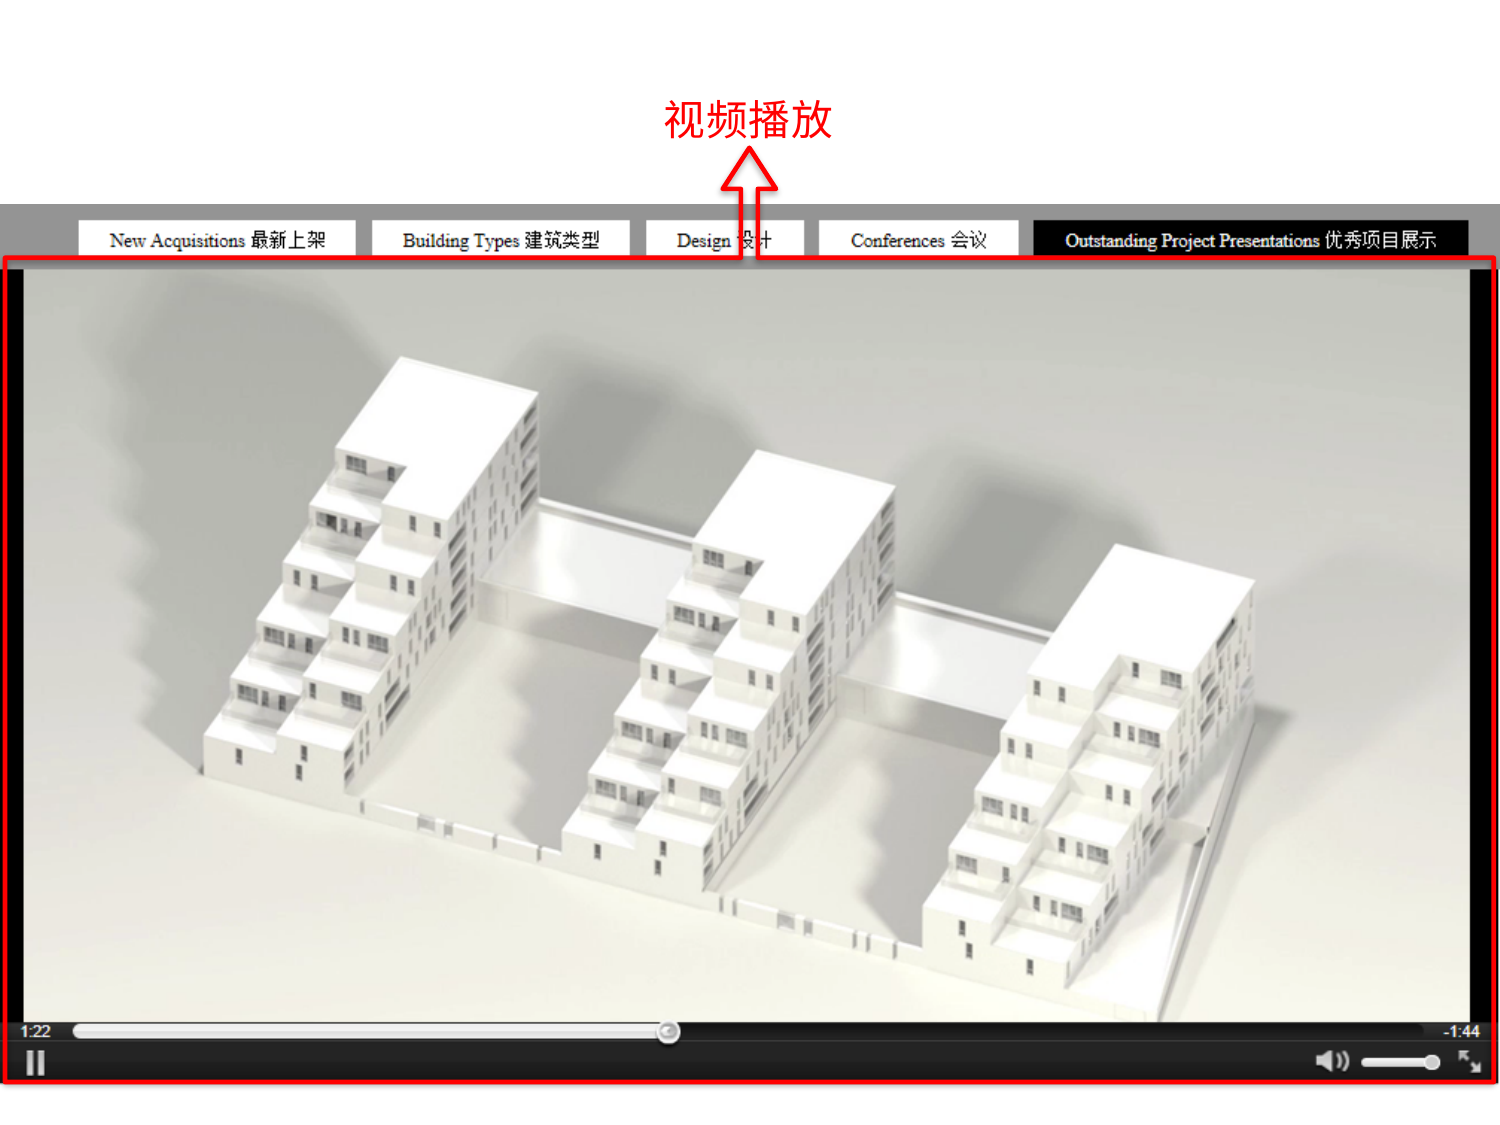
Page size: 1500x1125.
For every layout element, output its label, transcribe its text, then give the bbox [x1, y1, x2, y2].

text_box [722, 151, 777, 202]
text_box 视频播放 [648, 61, 915, 151]
picture [0, 204, 1500, 1085]
